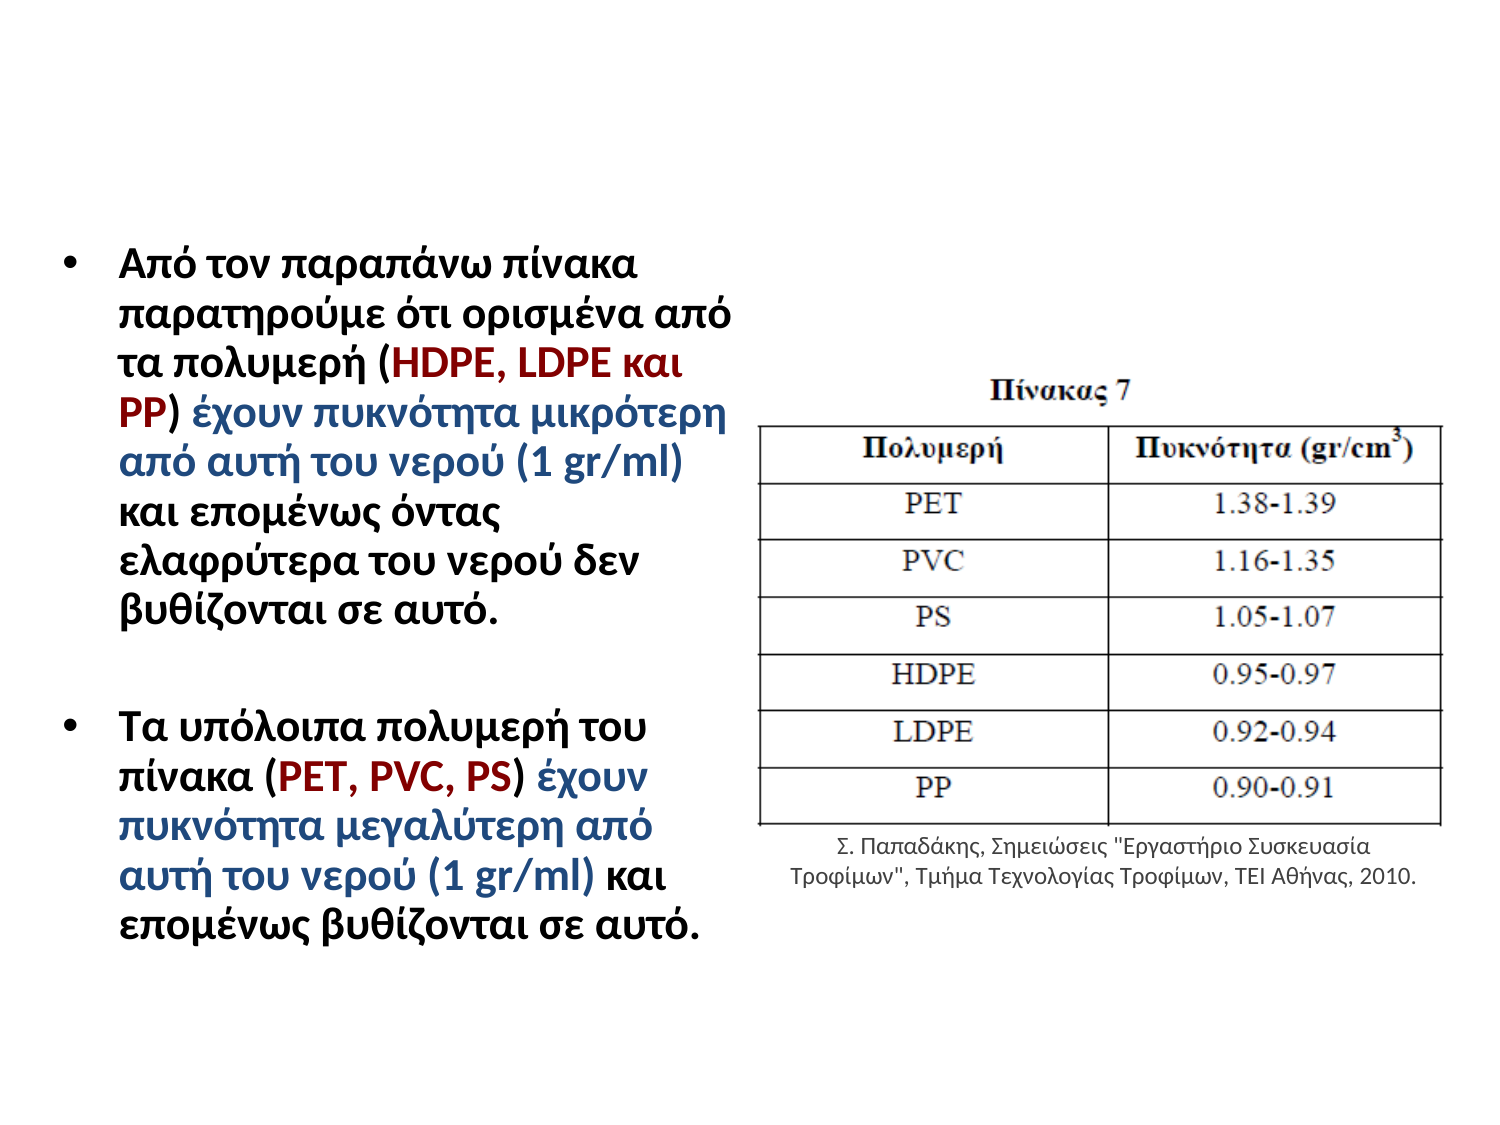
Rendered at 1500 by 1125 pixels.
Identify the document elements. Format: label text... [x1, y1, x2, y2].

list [726, 337, 1460, 843]
list Από τον παραπάνω πίνακα παρατηρούμε ότι ορισμένα από τα πολυμερή (HDPE, LDPE και PP) έχουν πυκνότητα μικρότερη από αυτή του νερού (1 gr/ml) και επομένως όντας ελαφρύτερα του νερού δεν βυθίζονται σε αυτό. Τα υπόλοιπα πολυμερή του πίνακα (PET, PVC, PS) έχουν πυκνότητα μεγαλύτερη από αυτή του νερού (1 gr/ml) και επομένως βυθίζονται σε αυτό. [47, 231, 750, 1094]
text_box Σ. Παπαδάκης, Σημειώσεις "Εργαστήριο Συσκευασία Τροφίμων", Τμήμα Τεχνολογίας Τροφίμων, ΤΕΙ Αθήνας, 2010. [773, 851, 1436, 897]
